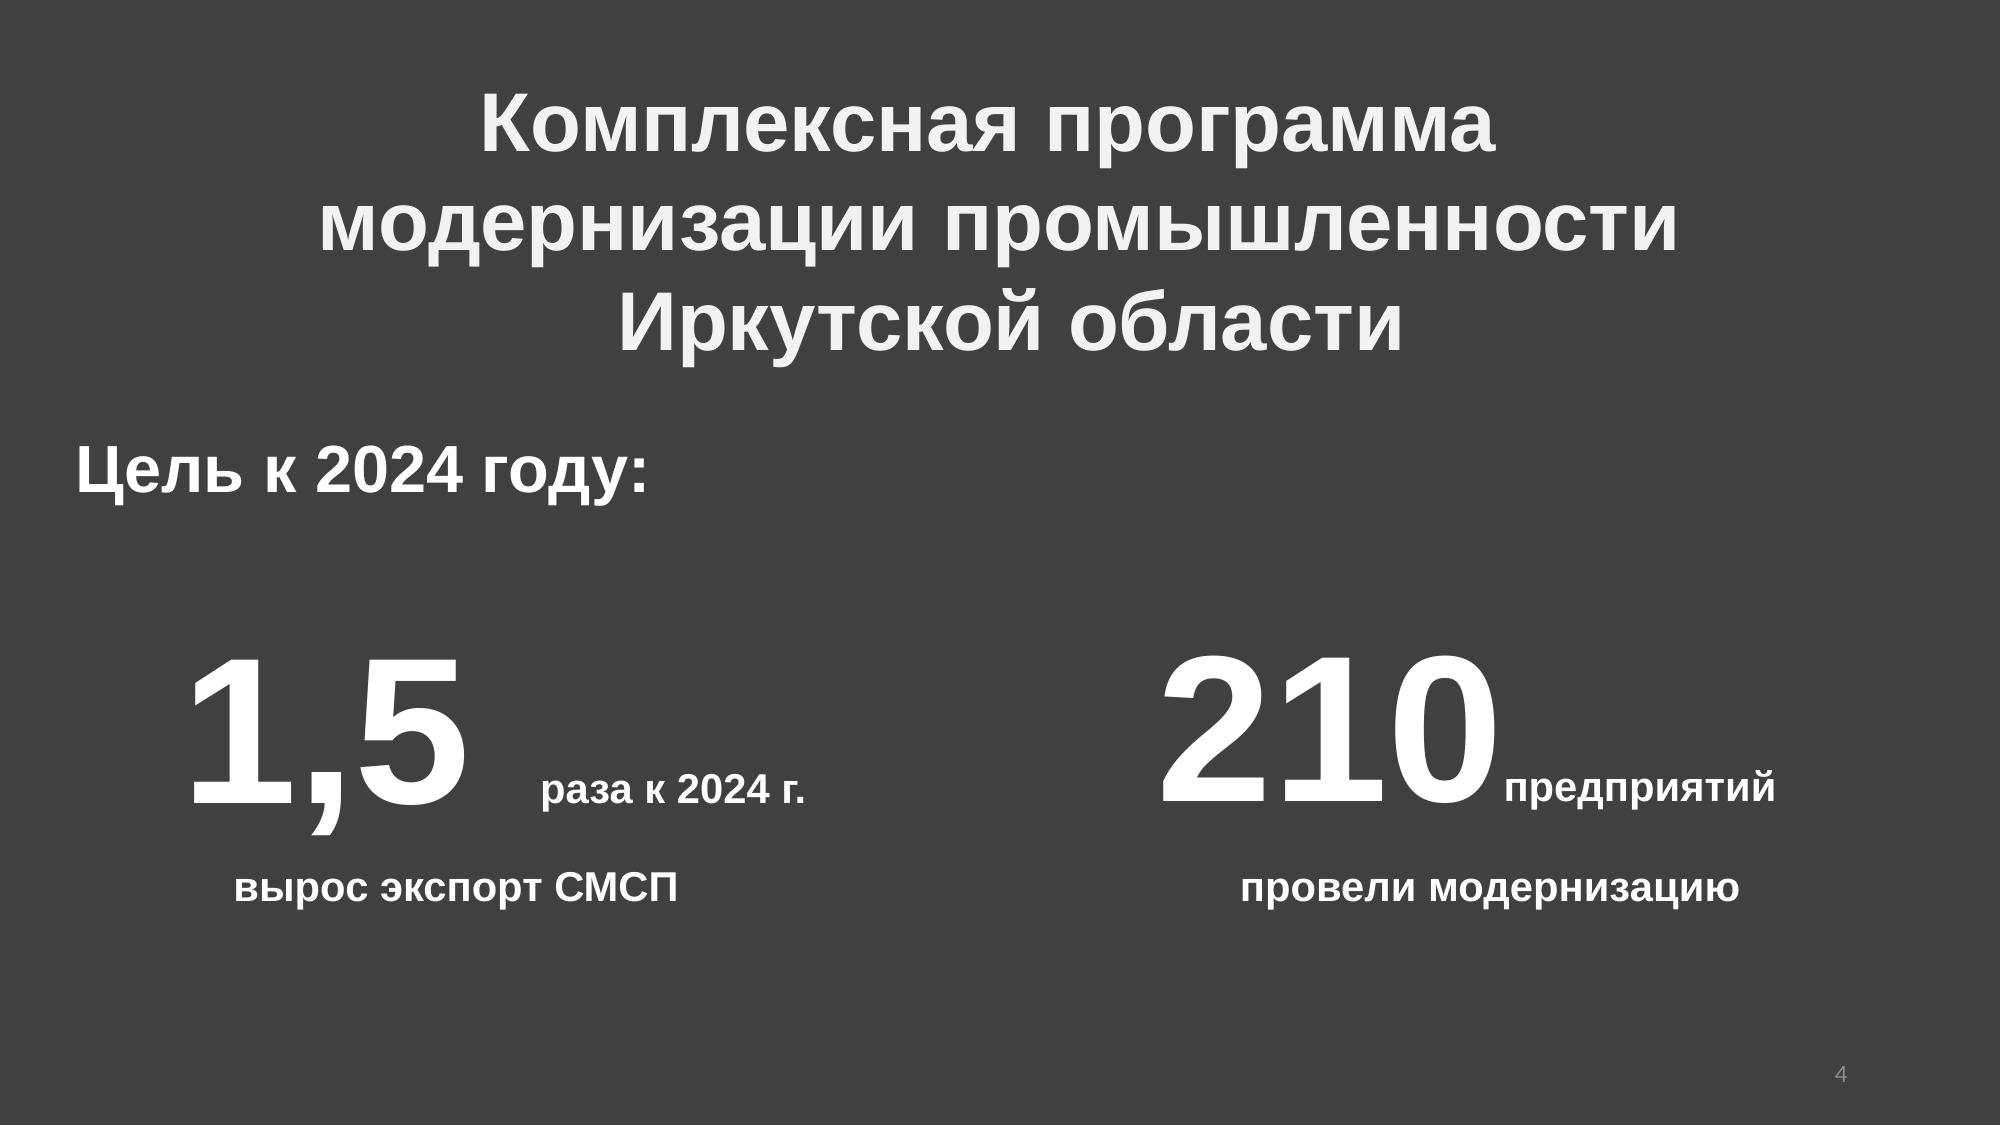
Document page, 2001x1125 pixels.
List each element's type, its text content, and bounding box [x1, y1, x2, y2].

text_box вырос экспорт СМСП [96, 852, 816, 918]
text_box 210предприятий [969, 585, 1964, 851]
text_box Цель к 2024 году: [0, 418, 738, 514]
slide_number 4 [1412, 1042, 1863, 1103]
text_box 1,5 раза к 2024 г. [118, 546, 869, 861]
text_box провели модернизацию [1204, 852, 1776, 918]
text_box Комплексная программа модернизации промышленности Иркутской области [0, 60, 2000, 375]
